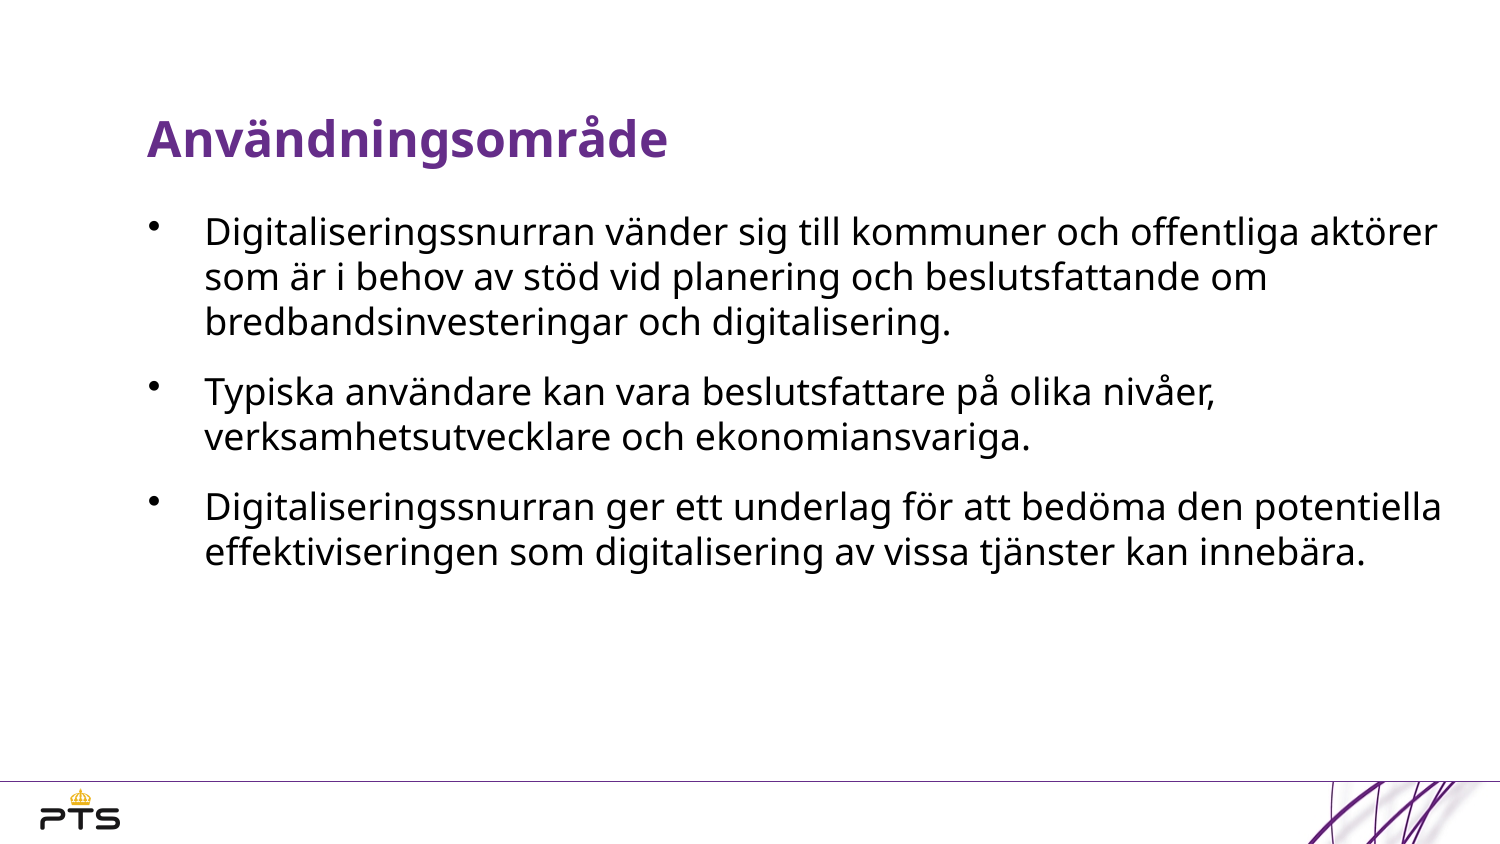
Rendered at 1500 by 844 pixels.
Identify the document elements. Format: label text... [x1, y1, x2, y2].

title Användningsområde [132, 53, 1456, 175]
picture [0, 782, 1500, 844]
list Digitaliseringssnurran vänder sig till kommuner och offentliga aktörer som är i behov av stöd vid planering och beslutsfattande om bredbandsinvesteringar och digitalisering. Typiska användare kan vara beslutsfattare på olika nivåer, verksamhetsutvecklare och ekonomiansvariga. Digitaliseringssnurran ger ett underlag för att bedöma den potentiella effektiviseringen som digitalisering av vissa tjänster kan innebära. [132, 200, 1462, 765]
